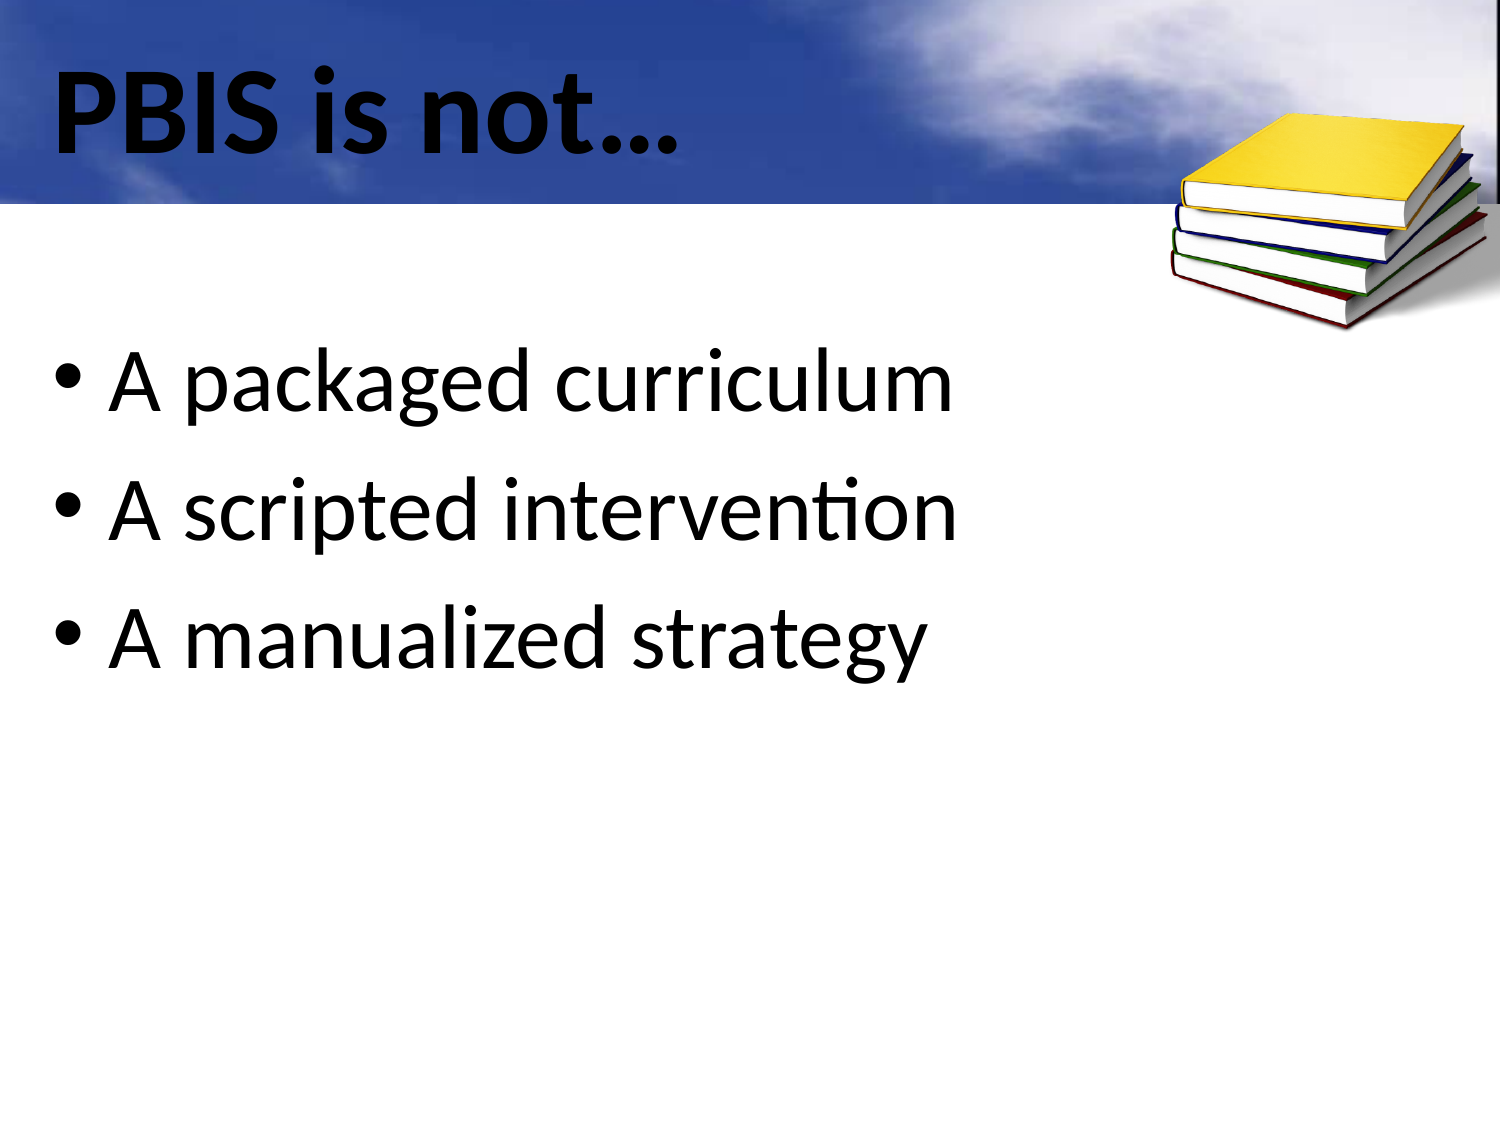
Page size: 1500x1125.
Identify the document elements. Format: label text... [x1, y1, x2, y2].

title PBIS is not… [37, 9, 1188, 198]
list A packaged curriculum A scripted intervention A manualized strategy [37, 312, 1463, 1025]
picture [0, 0, 1500, 342]
